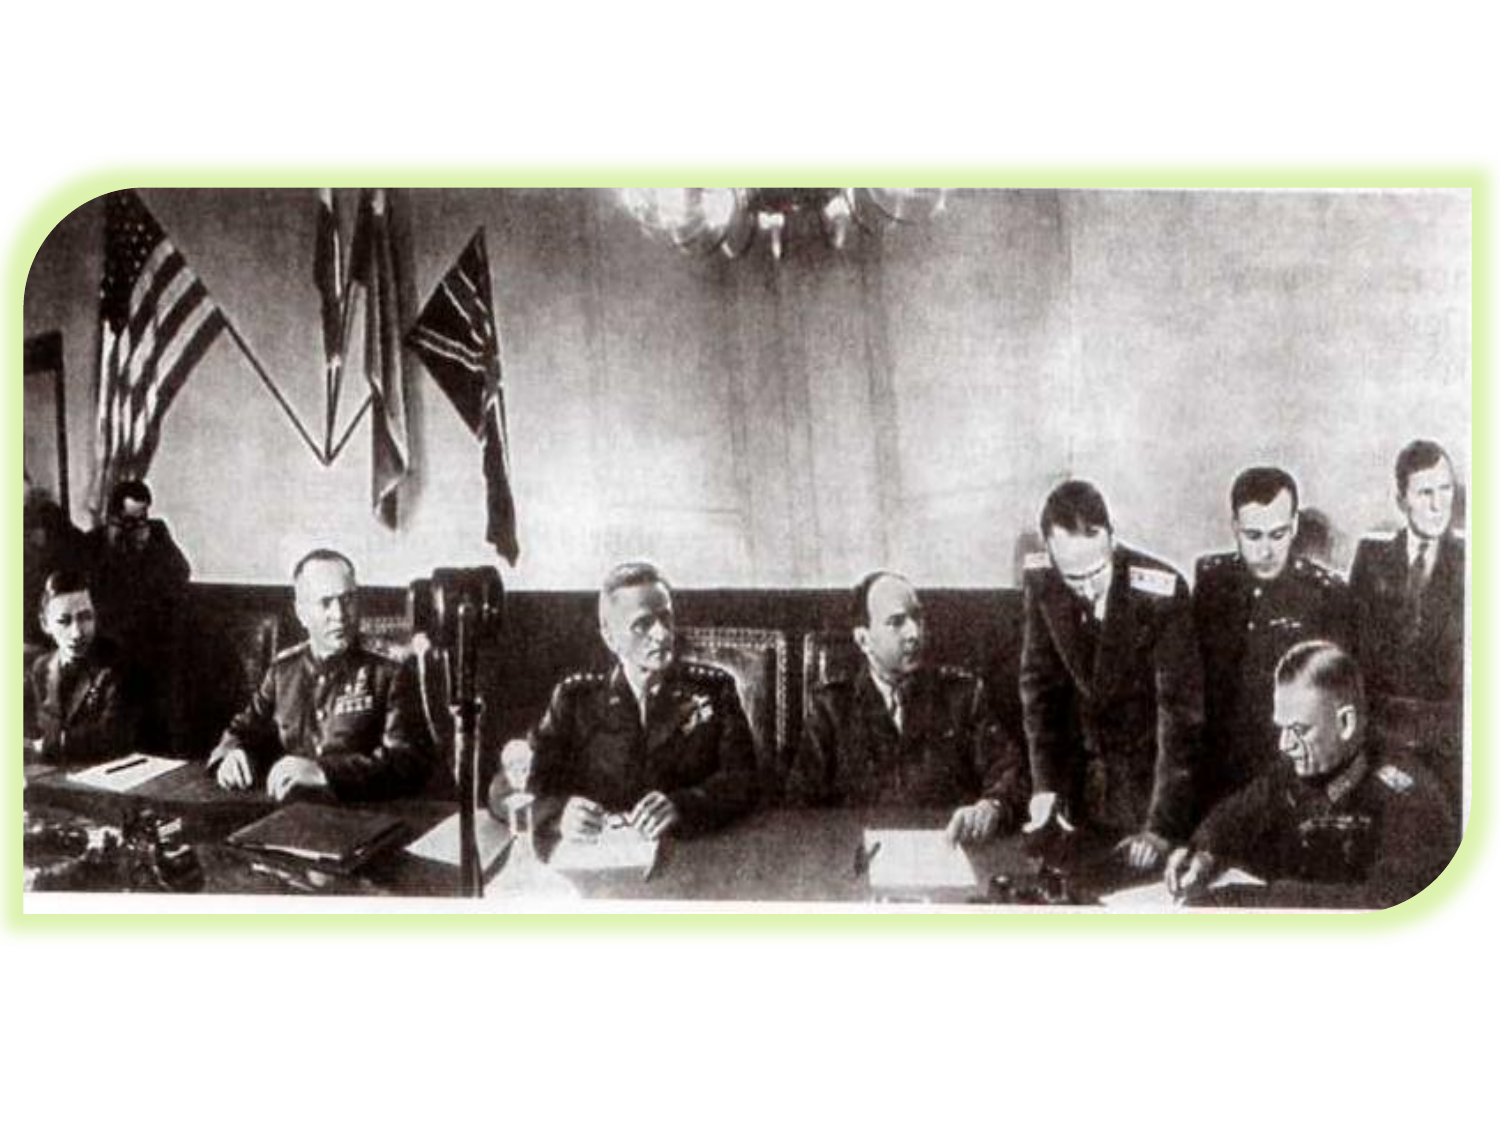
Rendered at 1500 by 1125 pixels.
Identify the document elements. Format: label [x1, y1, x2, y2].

picture [23, 187, 1472, 915]
